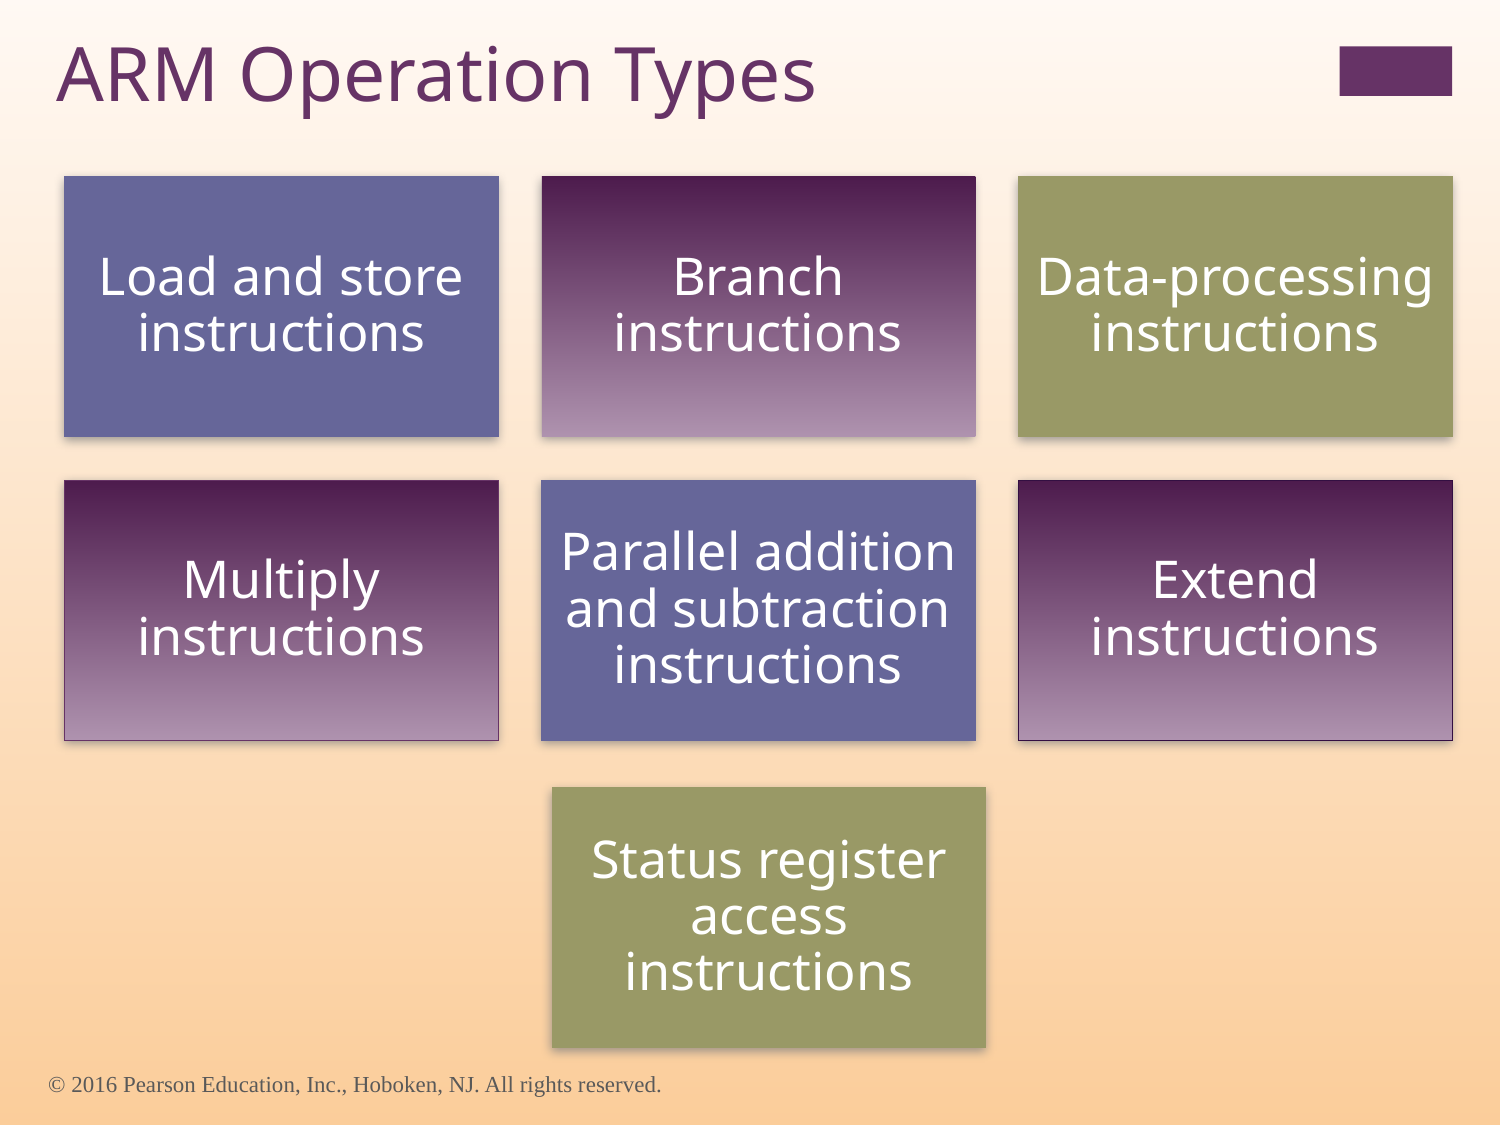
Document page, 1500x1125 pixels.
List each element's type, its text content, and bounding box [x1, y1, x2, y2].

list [64, 172, 1453, 1049]
footer © 2016 Pearson Education, Inc., Hoboken, NJ. All rights reserved. [33, 1053, 1038, 1114]
title ARM Operation Types [41, 19, 1281, 203]
